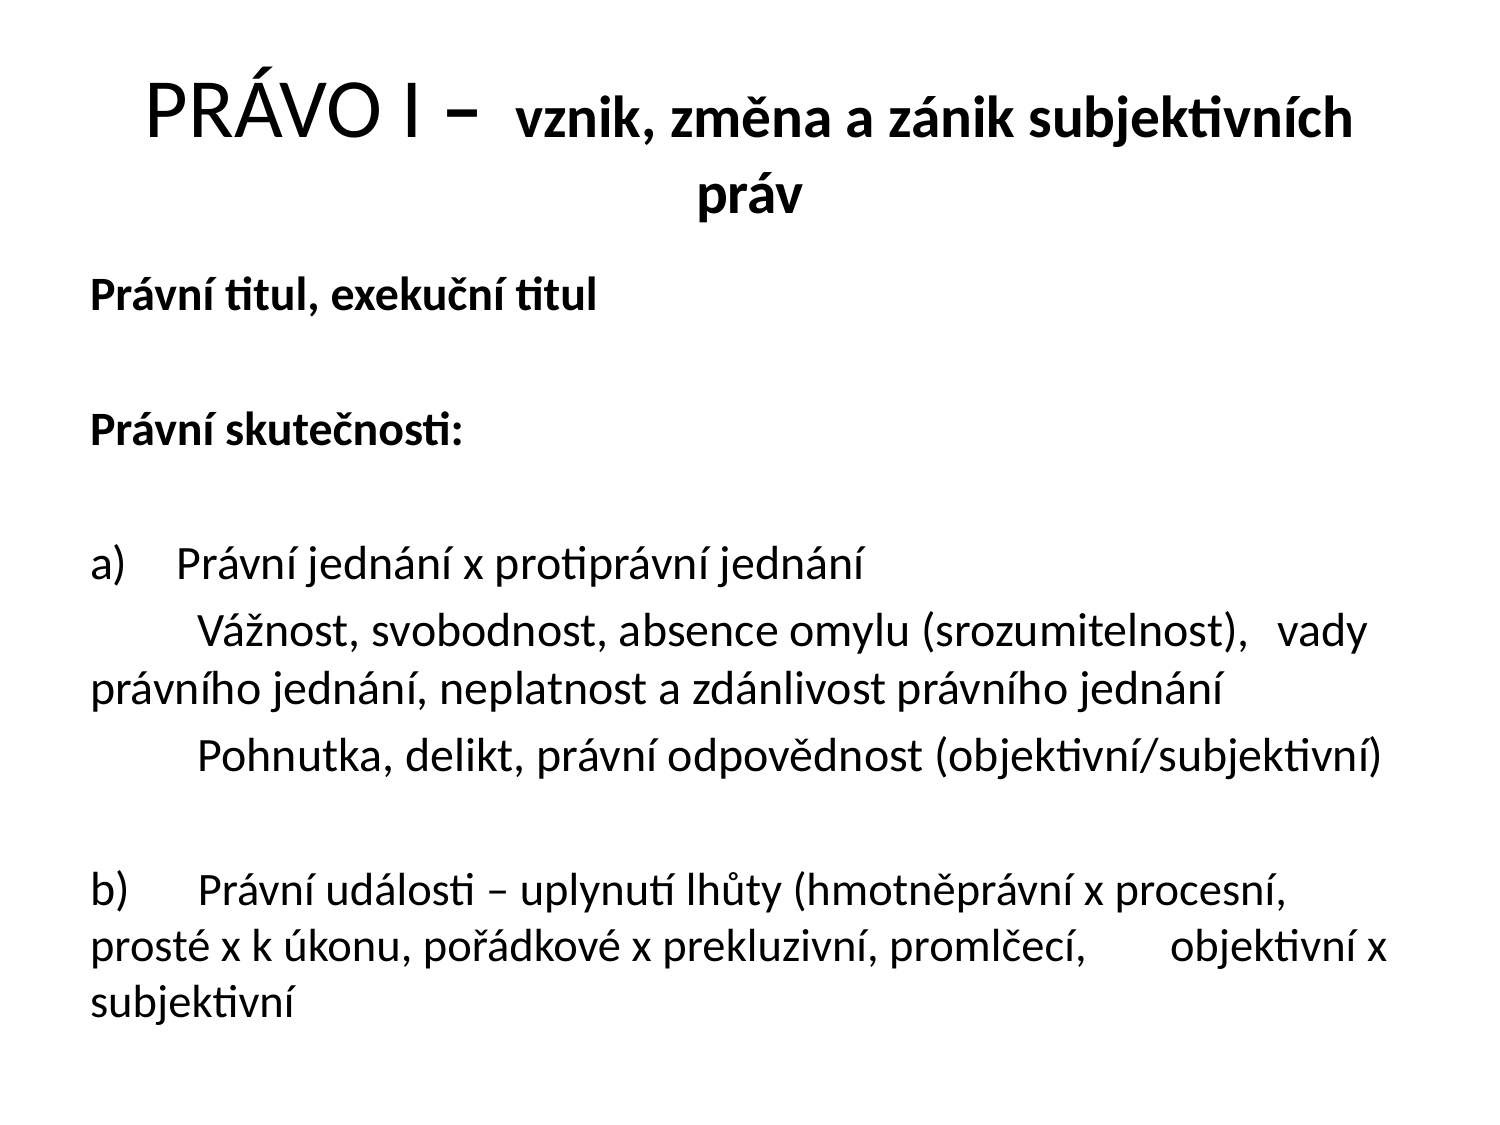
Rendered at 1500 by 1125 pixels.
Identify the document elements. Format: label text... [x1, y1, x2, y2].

title PRÁVO I – vznik, změna a zánik subjektivních práv [75, 45, 1425, 233]
list Právní titul, exekuční titul Právní skutečnosti: Právní jednání x protiprávní jednání Vážnost, svobodnost, absence omylu (srozumitelnost), vady právního jednání, neplatnost a zdánlivost právního jednání Pohnutka, delikt, právní odpovědnost (objektivní/subjektivní) b) Právní události – uplynutí lhůty (hmotněprávní x procesní, prosté x k úkonu, pořádkové x prekluzivní, promlčecí, objektivní x subjektivní [75, 255, 1425, 1047]
